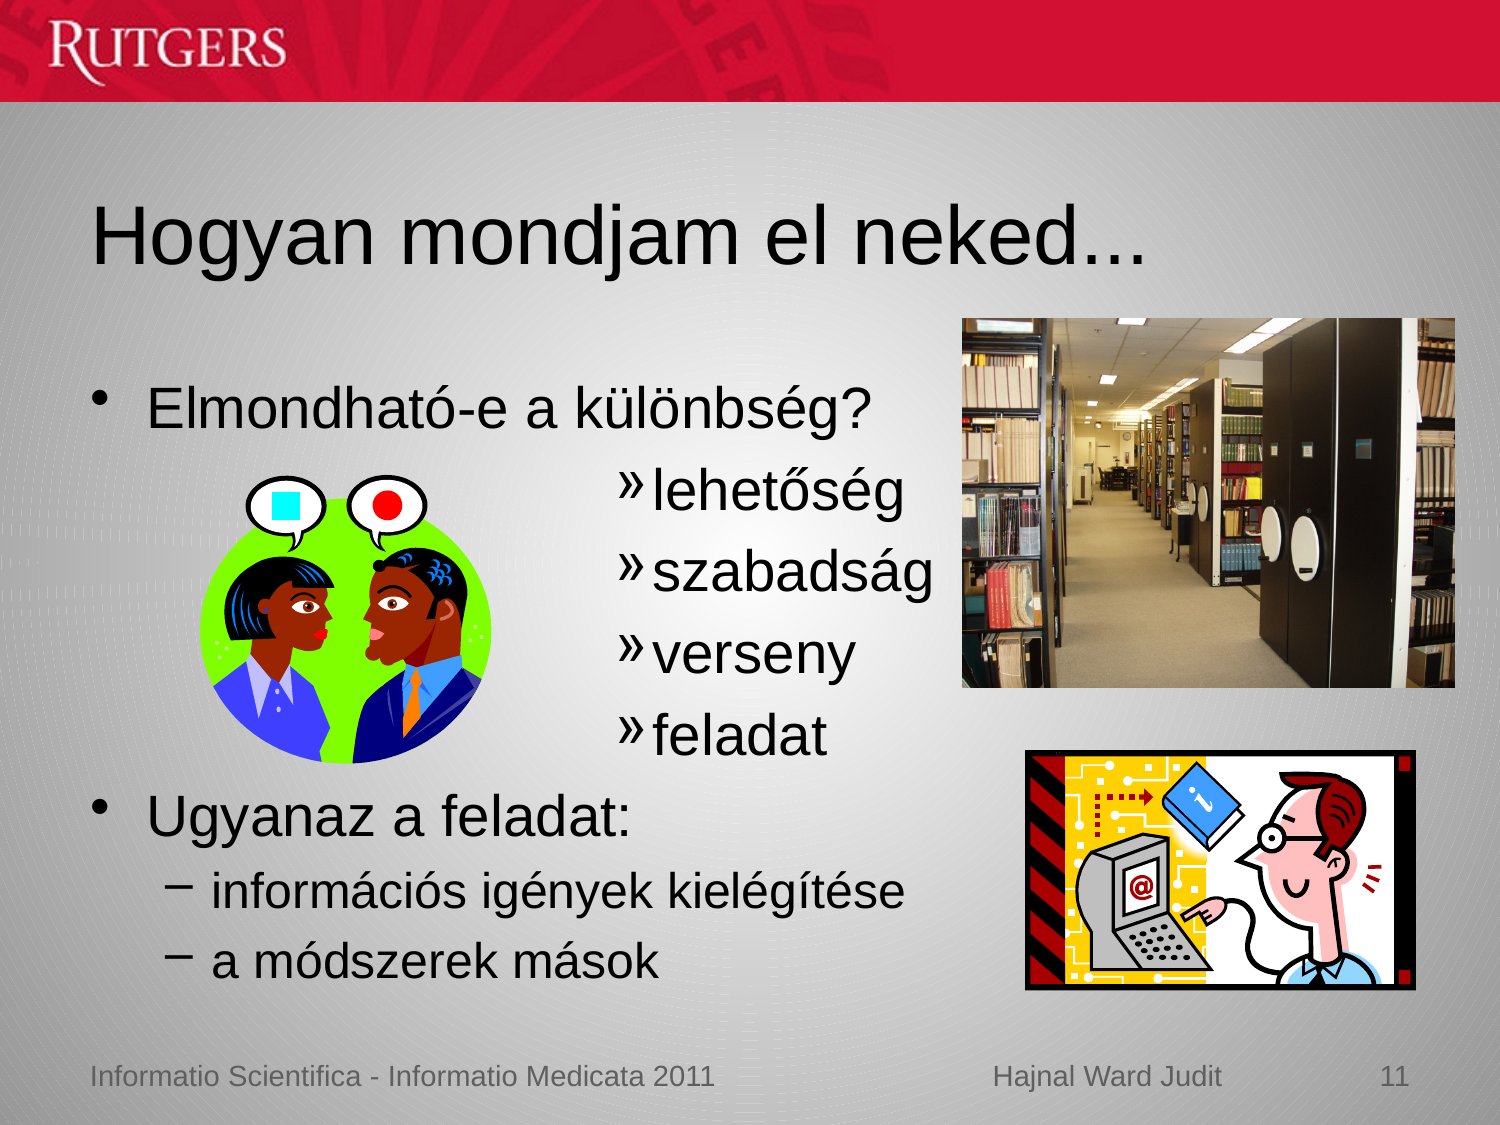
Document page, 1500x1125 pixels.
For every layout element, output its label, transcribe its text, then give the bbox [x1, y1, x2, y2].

picture [962, 318, 1455, 688]
picture [1024, 749, 1417, 991]
list Elmondható-e a különbség? lehetőség szabadság verseny feladat Ugyanaz a feladat: információs igények kielégítése a módszerek mások [74, 362, 1426, 994]
title Hogyan mondjam el neked... [74, 162, 1426, 301]
picture [0, 0, 1500, 102]
slide_number 11 [1074, 1049, 1426, 1103]
picture [199, 474, 492, 764]
